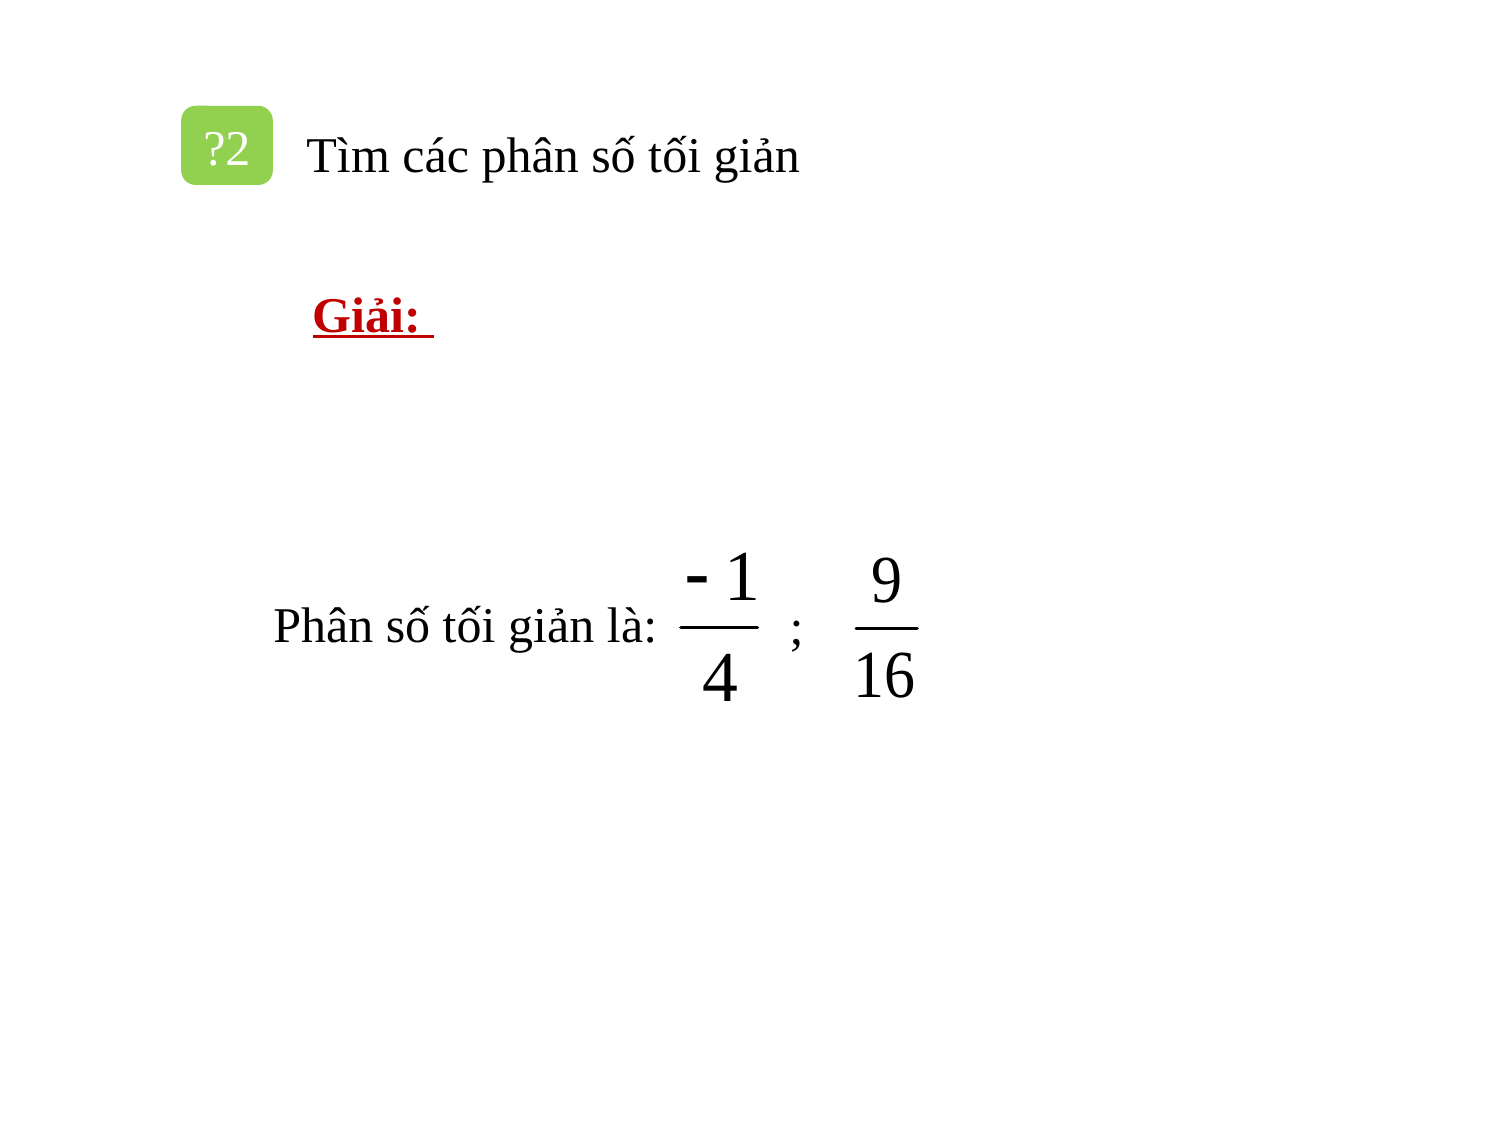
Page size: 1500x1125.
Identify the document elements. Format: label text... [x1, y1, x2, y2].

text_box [674, 537, 765, 709]
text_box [850, 543, 924, 707]
text_box Phân số tối giản là: [258, 584, 675, 720]
text_box Tìm các phân số tối giản [291, 114, 850, 190]
text_box ; [774, 586, 845, 662]
text_box ?2 [181, 105, 273, 185]
text_box Giải: [297, 274, 486, 350]
